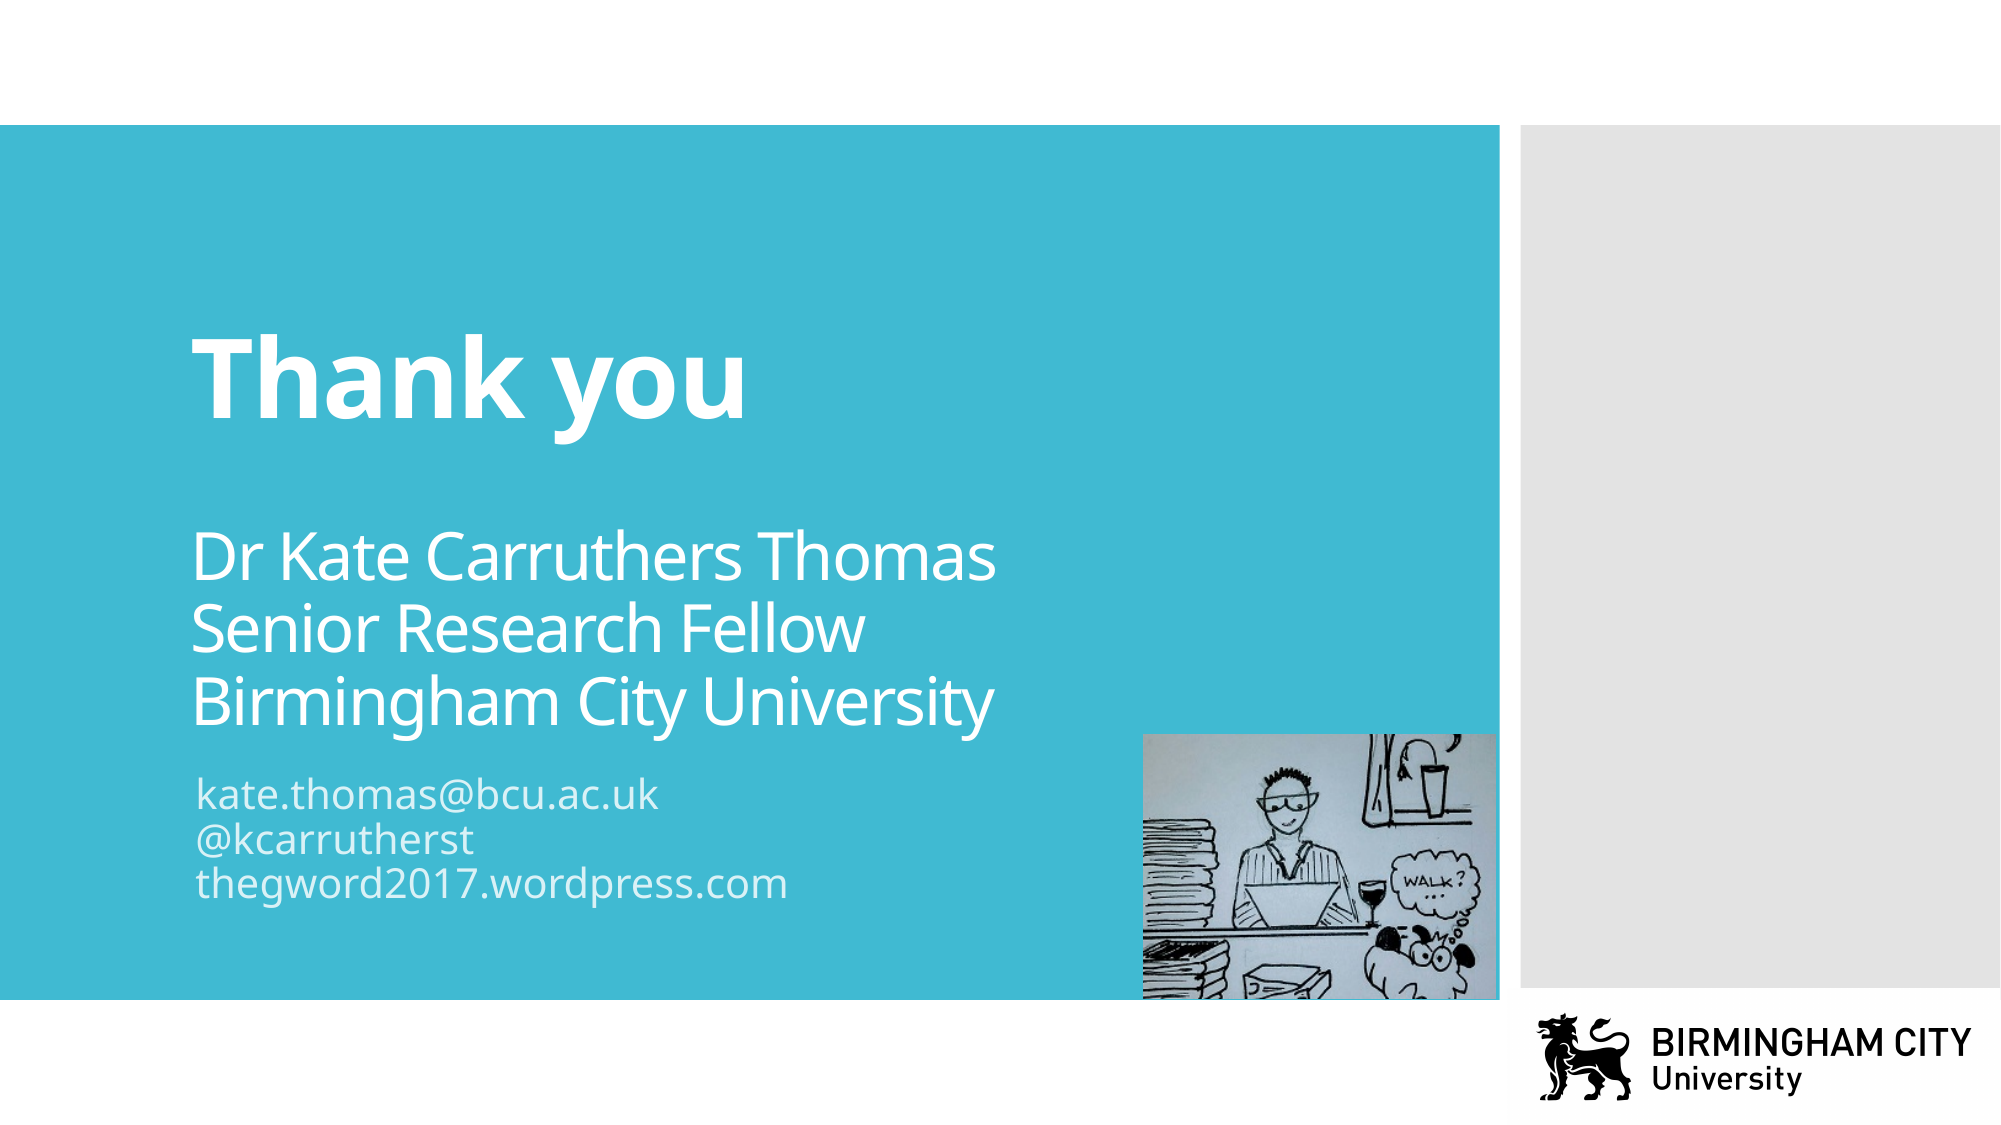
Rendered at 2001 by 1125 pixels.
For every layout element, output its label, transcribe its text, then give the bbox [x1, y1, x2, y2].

title Thank you Dr Kate Carruthers Thomas Senior Research Fellow Birmingham City University [175, 213, 1376, 747]
subtitle kate.thomas@bcu.ac.uk @kcarrutherst thegword2017.wordpress.com [180, 766, 1142, 917]
picture [1506, 988, 2000, 1125]
picture [1142, 734, 1496, 999]
